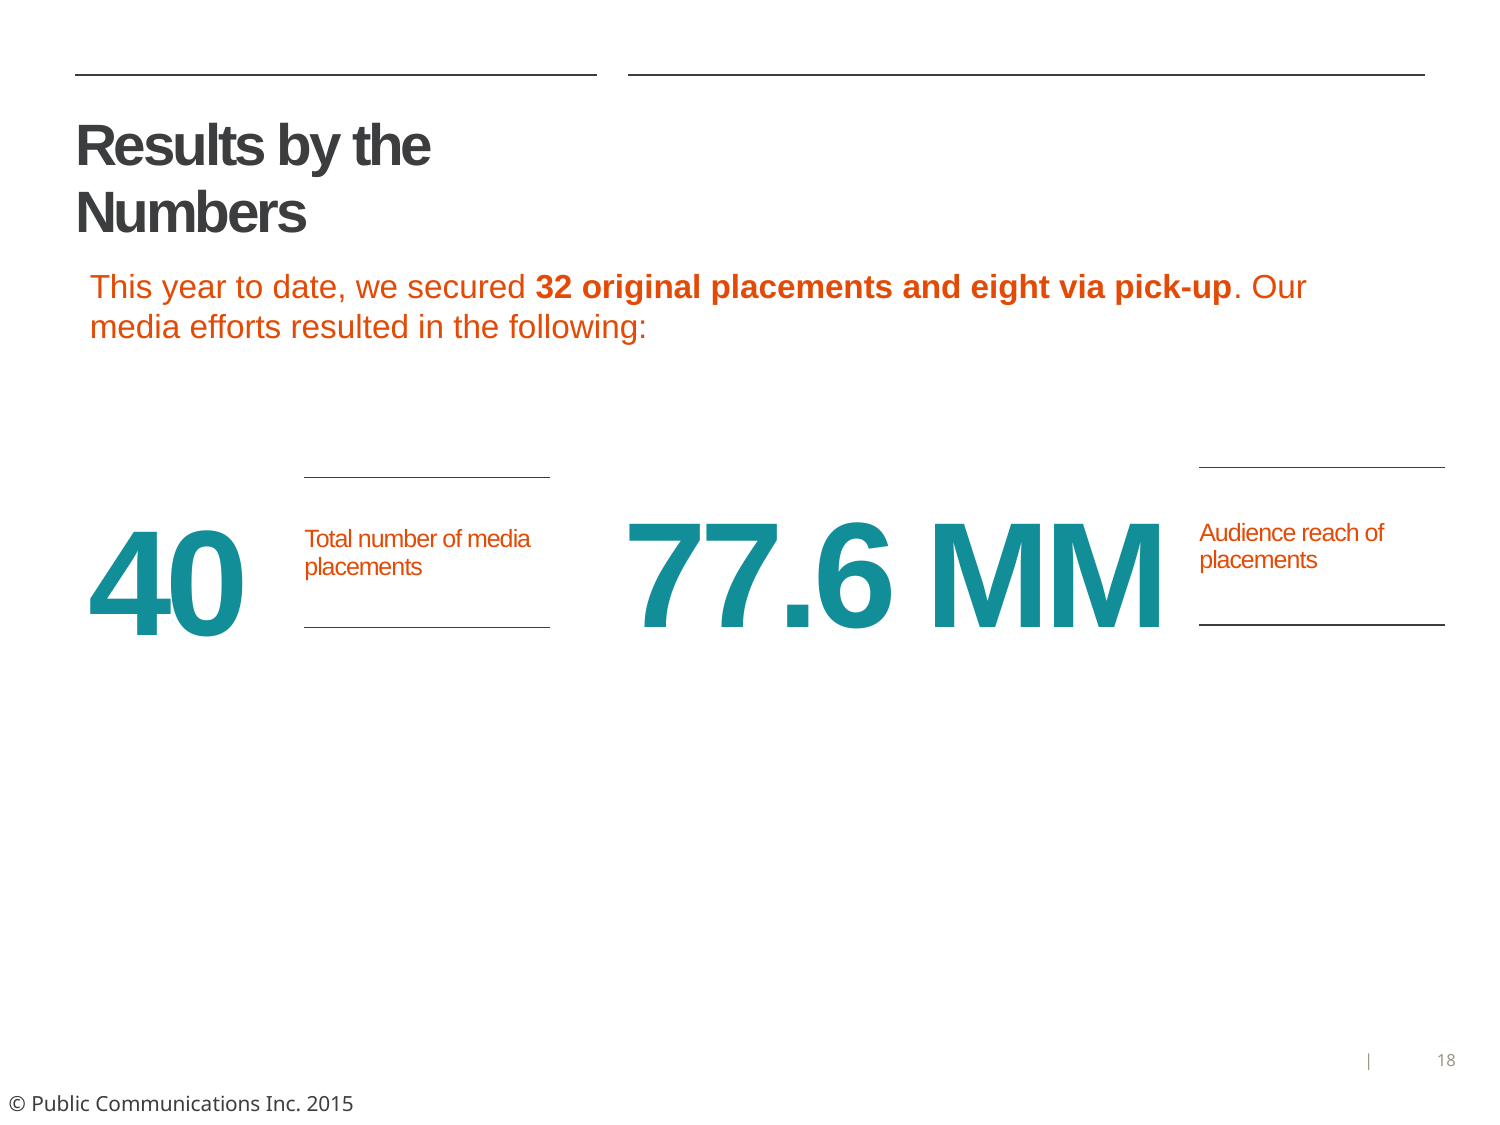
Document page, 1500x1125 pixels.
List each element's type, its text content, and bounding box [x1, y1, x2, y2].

table_header Total number of media placements [304, 478, 550, 627]
list © Public Communications Inc. 2015 [8, 1086, 1125, 1125]
list 77.6 MM [623, 441, 1500, 620]
list 40 [88, 449, 397, 628]
text_box This year to date, we secured 32 original placements and eight via pick-up. Our media efforts resulted in the following: [74, 258, 1414, 353]
title Results by the Numbers [75, 112, 597, 258]
table_header Audience reach of placements [1199, 468, 1445, 624]
